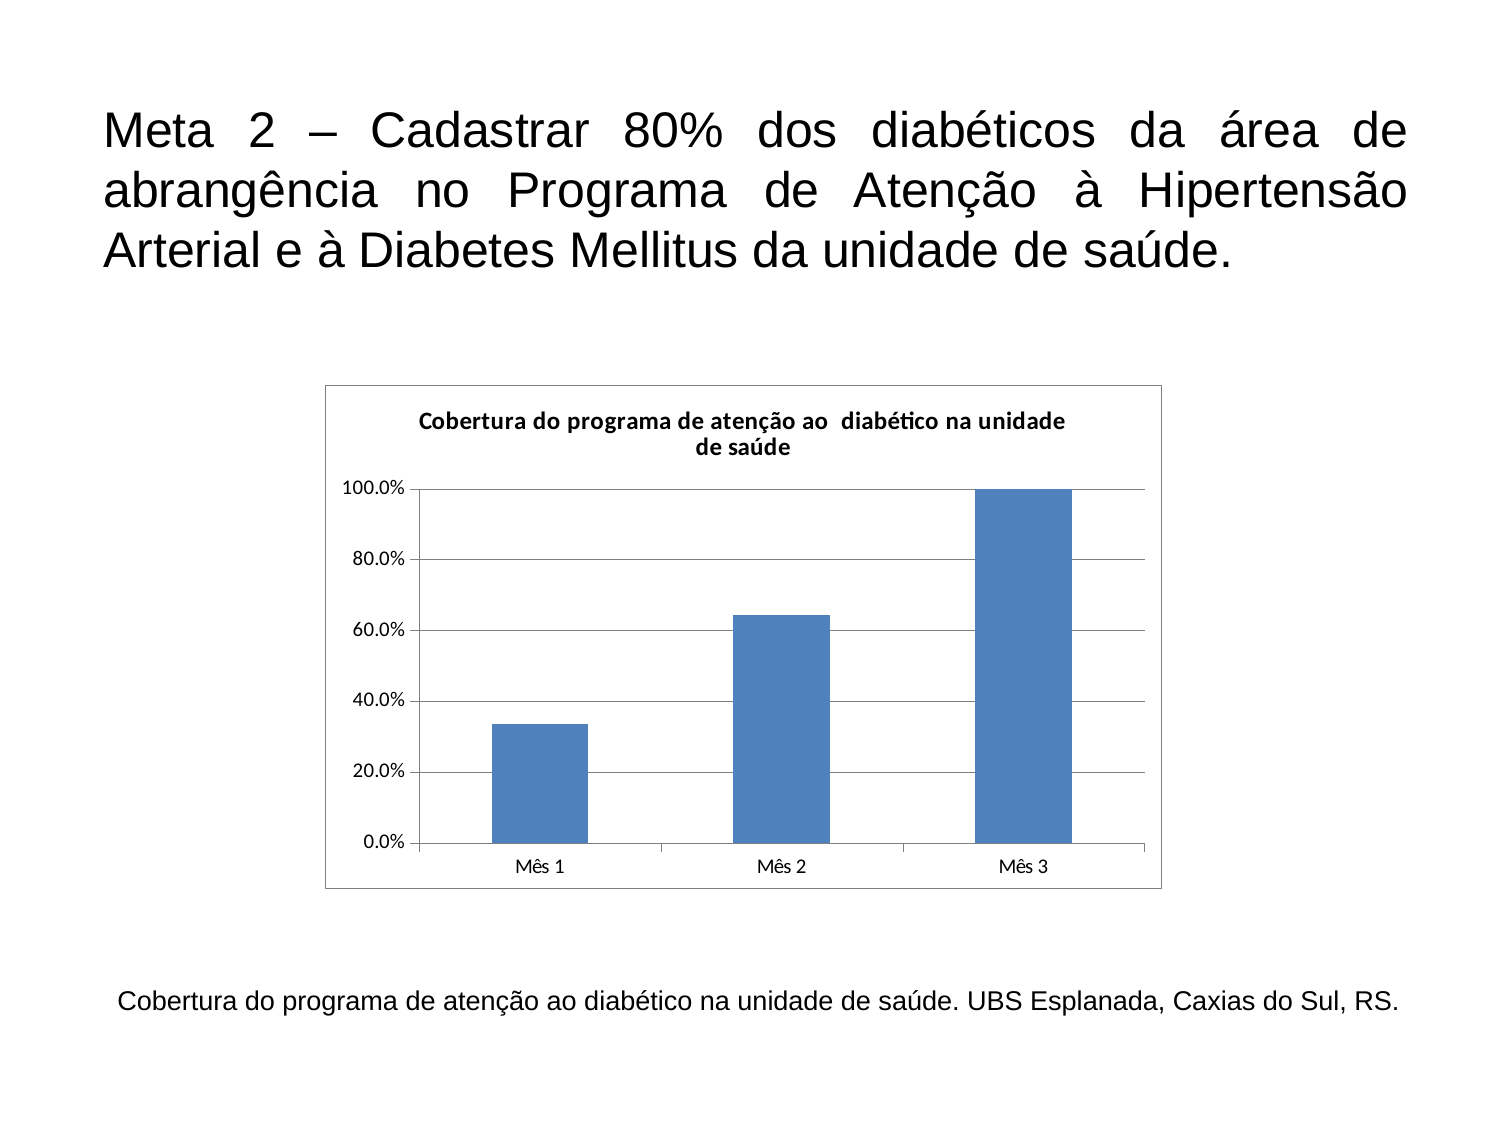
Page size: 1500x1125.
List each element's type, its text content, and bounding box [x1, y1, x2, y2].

title Cobertura do programa de atenção ao diabético na unidade de saúde. UBS Esplanada, Caxias do Sul, RS. [100, 881, 1461, 1092]
chart [324, 385, 1162, 889]
text_box Meta 2 – Cadastrar 80% dos diabéticos da área de abrangência no Programa de Atenção à Hipertensão Arterial e à Diabetes Mellitus da unidade de saúde. [88, 89, 1424, 285]
